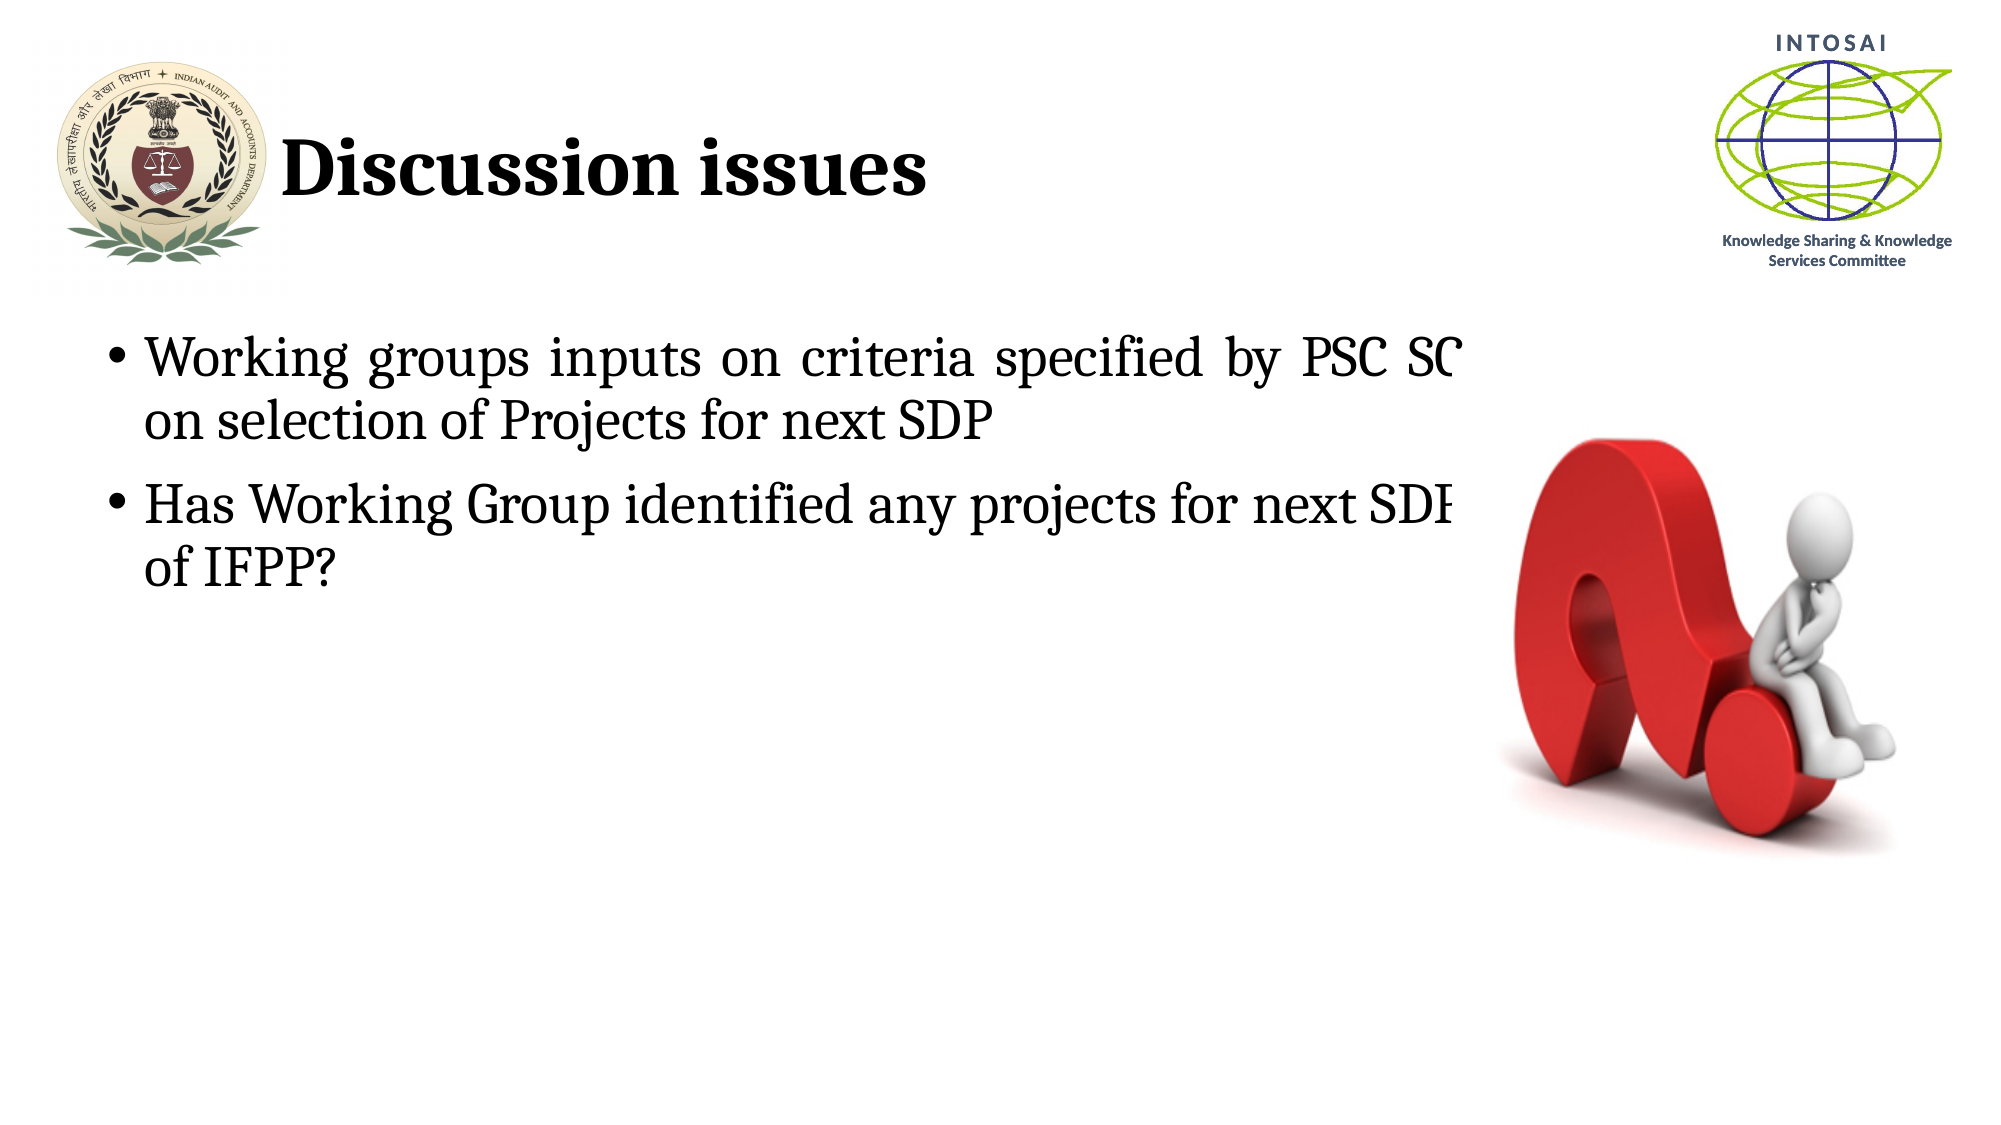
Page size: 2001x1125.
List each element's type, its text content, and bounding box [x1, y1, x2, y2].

picture [1715, 60, 1952, 221]
title Discussion issues [265, 59, 1657, 278]
list Working groups inputs on criteria specified by PSC SC on selection of Projects for next SDP Has Working Group identified any projects for next SDP of IFPP? [92, 318, 1481, 817]
picture [30, 28, 290, 309]
picture [1452, 355, 1964, 912]
